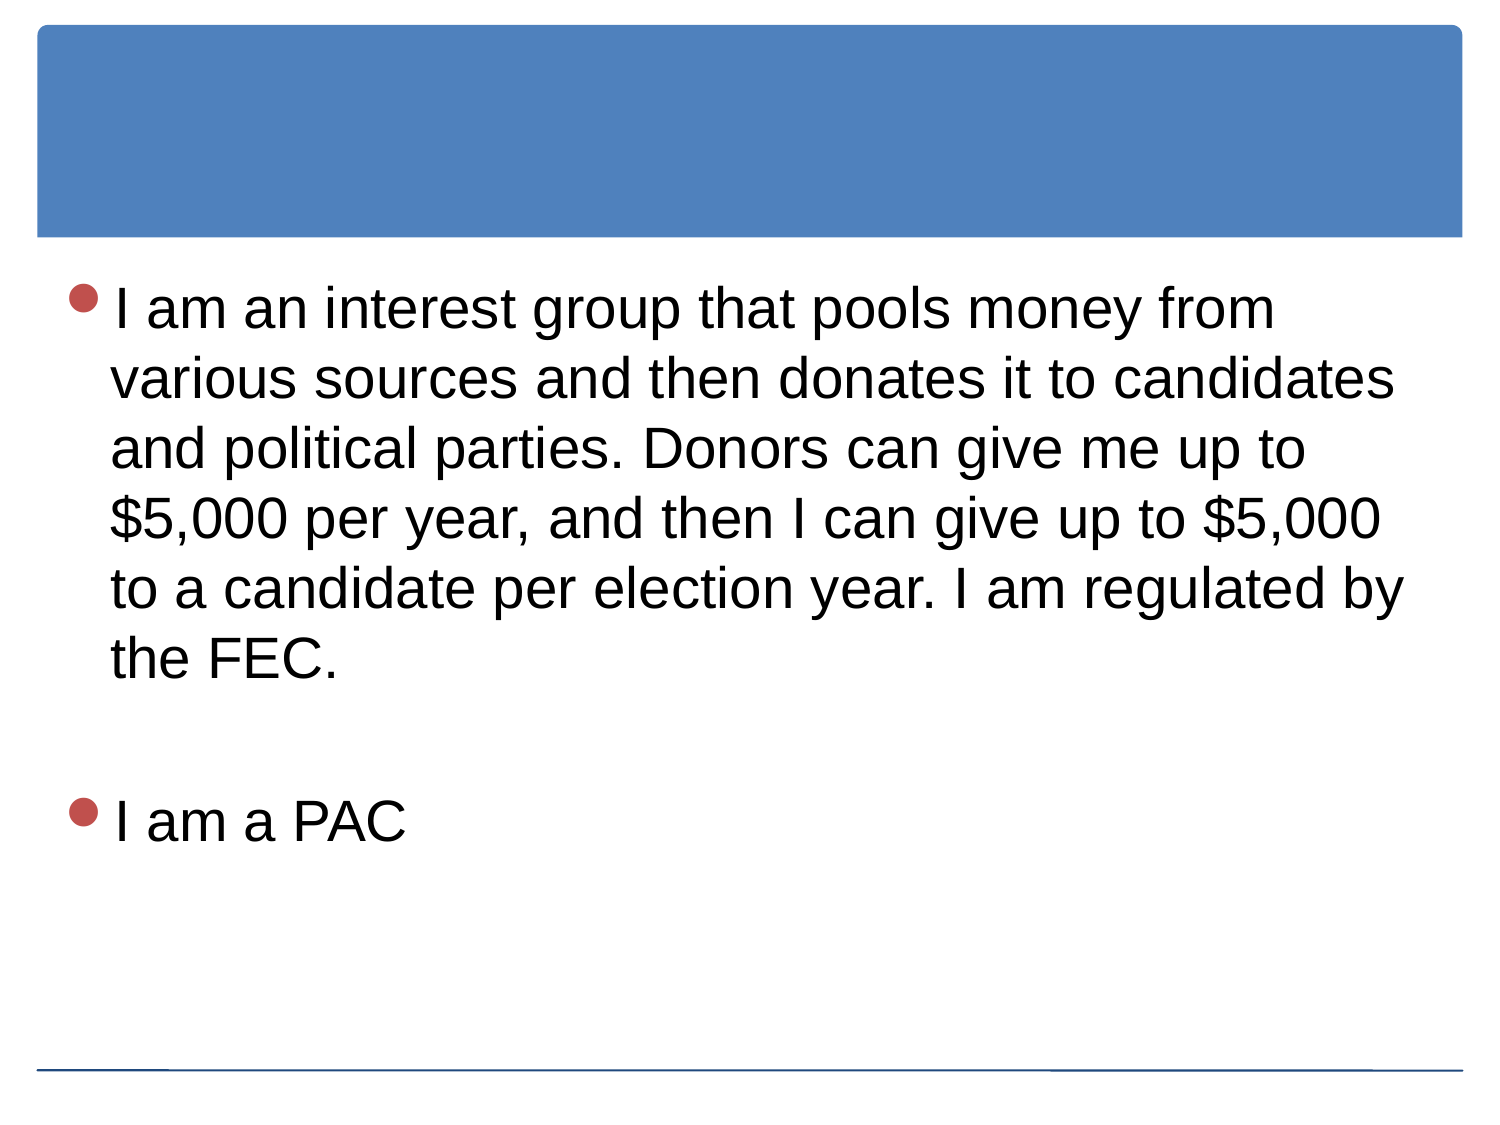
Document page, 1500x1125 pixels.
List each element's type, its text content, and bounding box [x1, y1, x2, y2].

list I am an interest group that pools money from various sources and then donates it to candidates and political parties. Donors can give me up to $5,000 per year, and then I can give up to $5,000 to a candidate per election year. I am regulated by the FEC. I am a PAC [50, 262, 1450, 1050]
